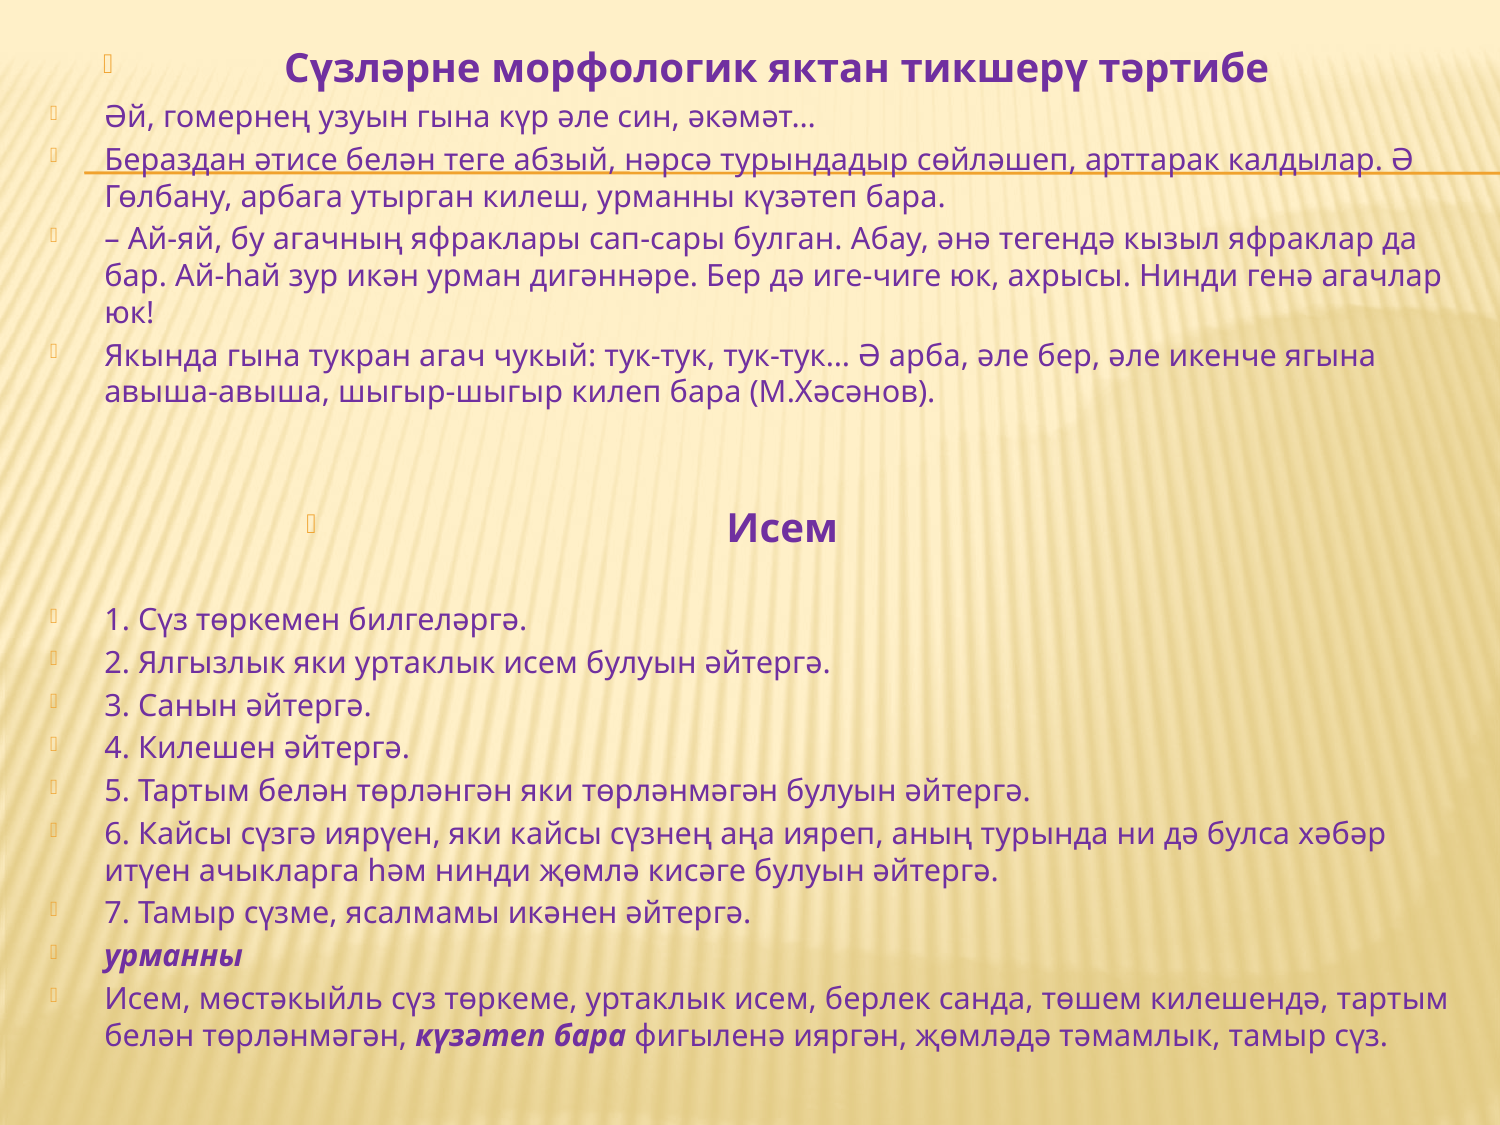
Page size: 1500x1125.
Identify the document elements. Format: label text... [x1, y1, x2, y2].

list Сүзләрне морфологик яктан тикшерү тәртибе Әй, гомернең узуын гына күр әле син, әкәмәт… Бераздан әтисе белән теге абзый, нәрсә турындадыр сөйләшеп, арттарак калдылар. Ә Гөлбану, арбага утырган килеш, урманны күзәтеп бара. – Ай-яй, бу агачның яфраклары сап-сары булган. Абау, әнә тегендә кызыл яфраклар да бар. Ай-һай зур икән урман дигәннәре. Бер дә иге-чиге юк, ахрысы. Нинди генә агачлар юк! Якында гына тукран агач чукый: тук-тук, тук-тук… Ә арба, әле бер, әле икенче ягына авыша-авыша, шыгыр-шыгыр килеп бара (М.Хәсәнов). Исем 1. Сүз төркемен билгеләргә. 2. Ялгызлык яки уртаклык исем булуын әйтергә. 3. Санын әйтергә. 4. Килешен әйтергә. 5. Тартым белән төрләнгән яки төрләнмәгән булуын әйтергә. 6. Кайсы сүзгә иярүен, яки кайсы сүзнең аңа ияреп, аның турында ни дә булса хәбәр итүен ачыкларга һәм нинди җөмлә кисәге булуын әйтергә. 7. Тамыр сүзме, ясалмамы икәнен әйтергә. урманны Исем, мөстәкыйль сүз төркеме, уртаклык исем, берлек санда, төшем килешендә, тартым белән төрләнмәгән, күзәтеп бара фигыленә ияргән, җөмләдә тәмамлык, тамыр сүз. [35, 35, 1475, 1090]
